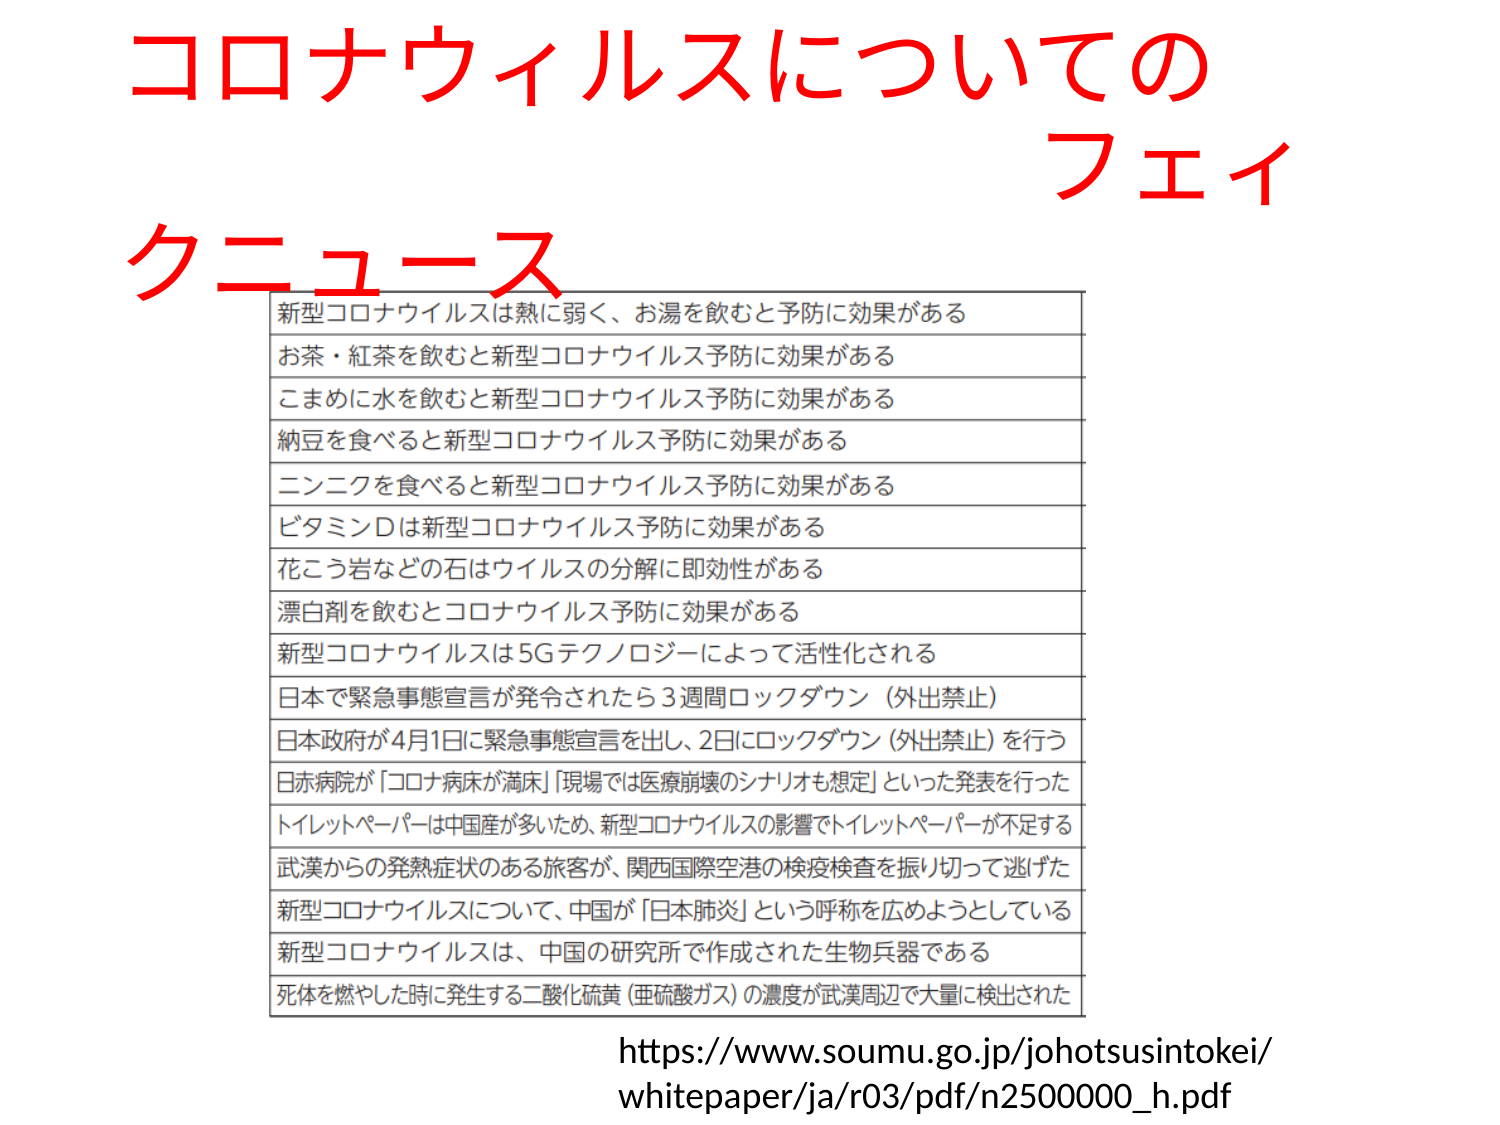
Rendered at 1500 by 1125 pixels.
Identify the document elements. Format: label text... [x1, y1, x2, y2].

text_box https://www.soumu.go.jp/johotsusintokei/whitepaper/ja/r03/pdf/n2500000_h.pdf [603, 1018, 1354, 1124]
title コロナウィルスについての フェィクニュース [103, 59, 1397, 278]
picture [268, 288, 1086, 1019]
